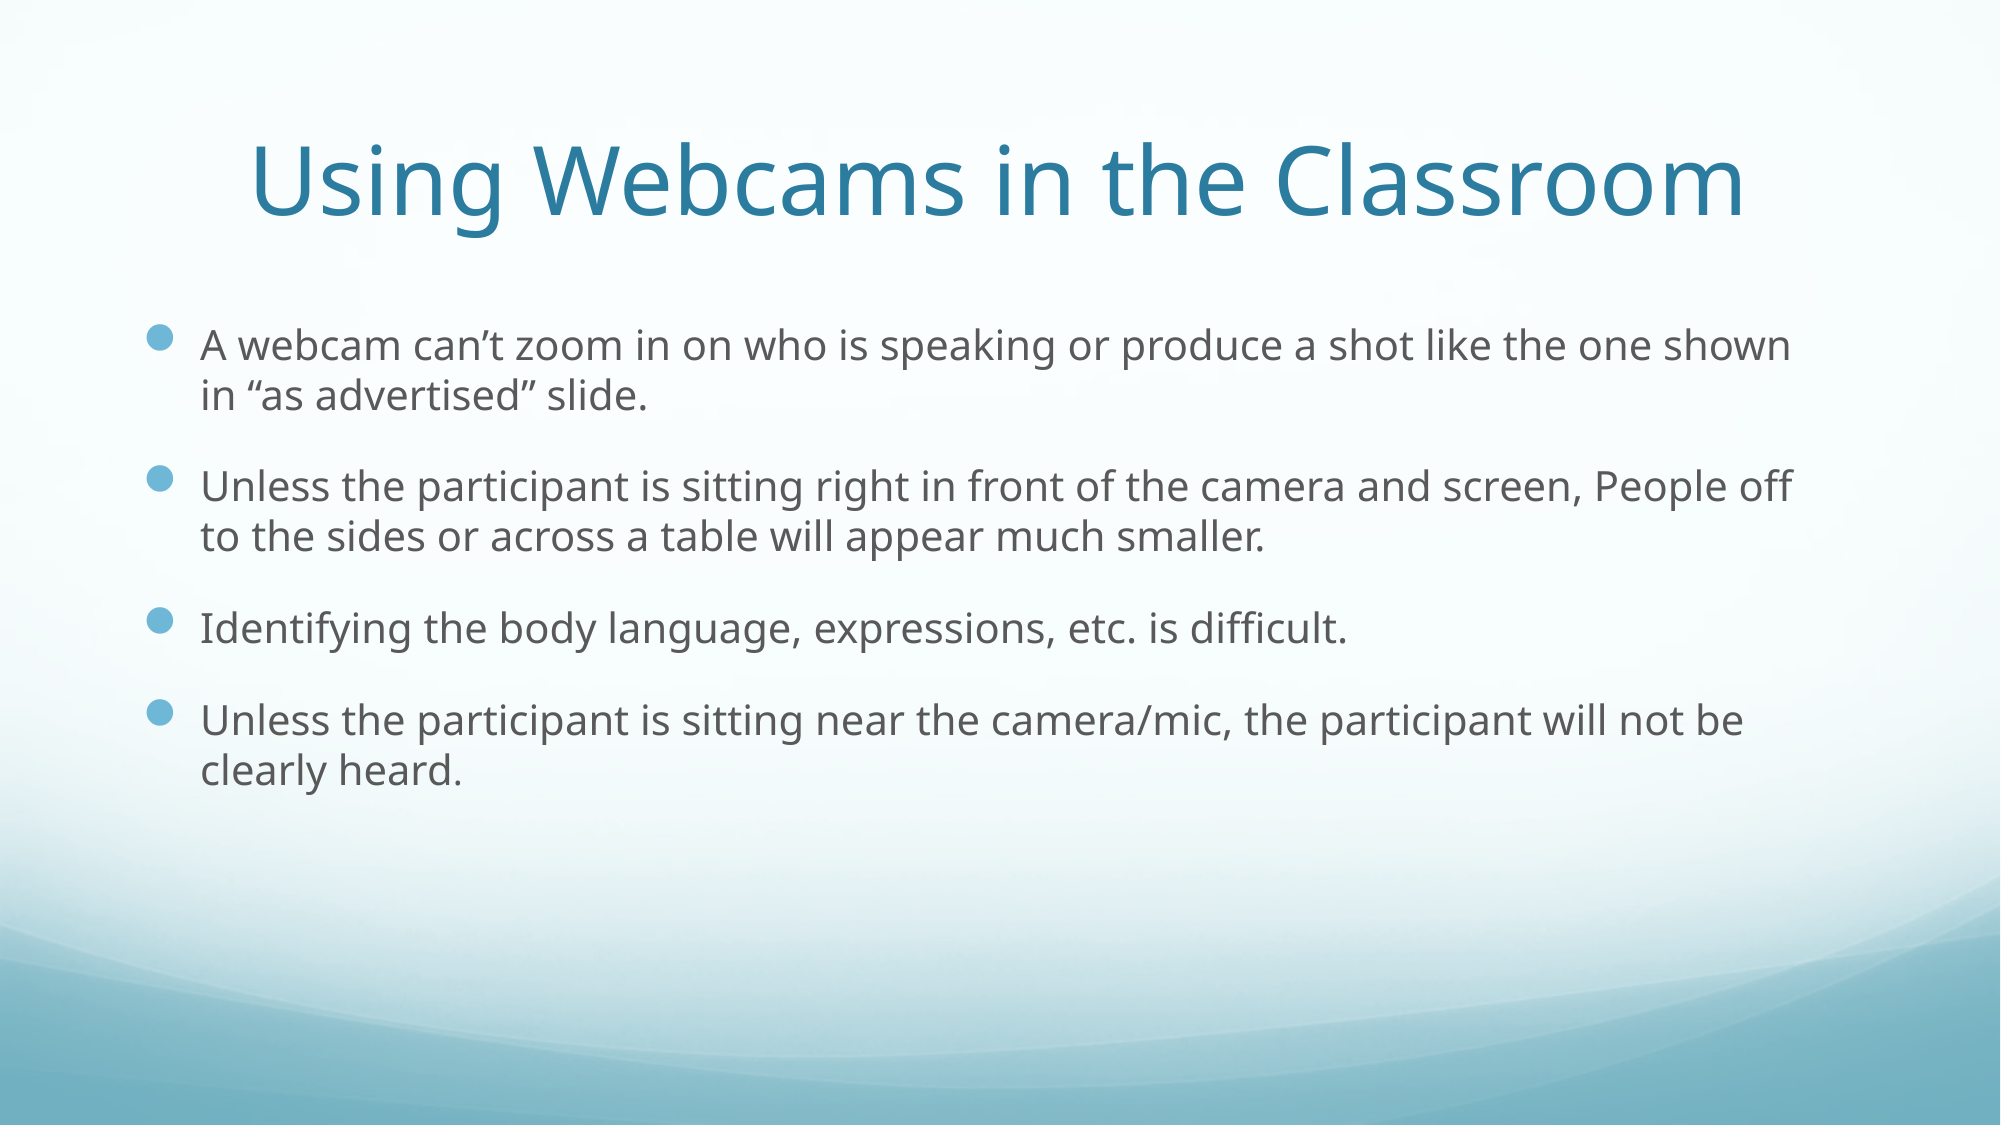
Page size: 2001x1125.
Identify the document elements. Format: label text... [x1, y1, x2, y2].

list A webcam can’t zoom in on who is speaking or produce a shot like the one shown in “as advertised” slide. Unless the participant is sitting right in front of the camera and screen, People off to the sides or across a table will appear much smaller. Identifying the body language, expressions, etc. is difficult. Unless the participant is sitting near the camera/mic, the participant will not be clearly heard. [127, 310, 1853, 864]
title Using Webcams in the Classroom [136, 25, 1862, 243]
